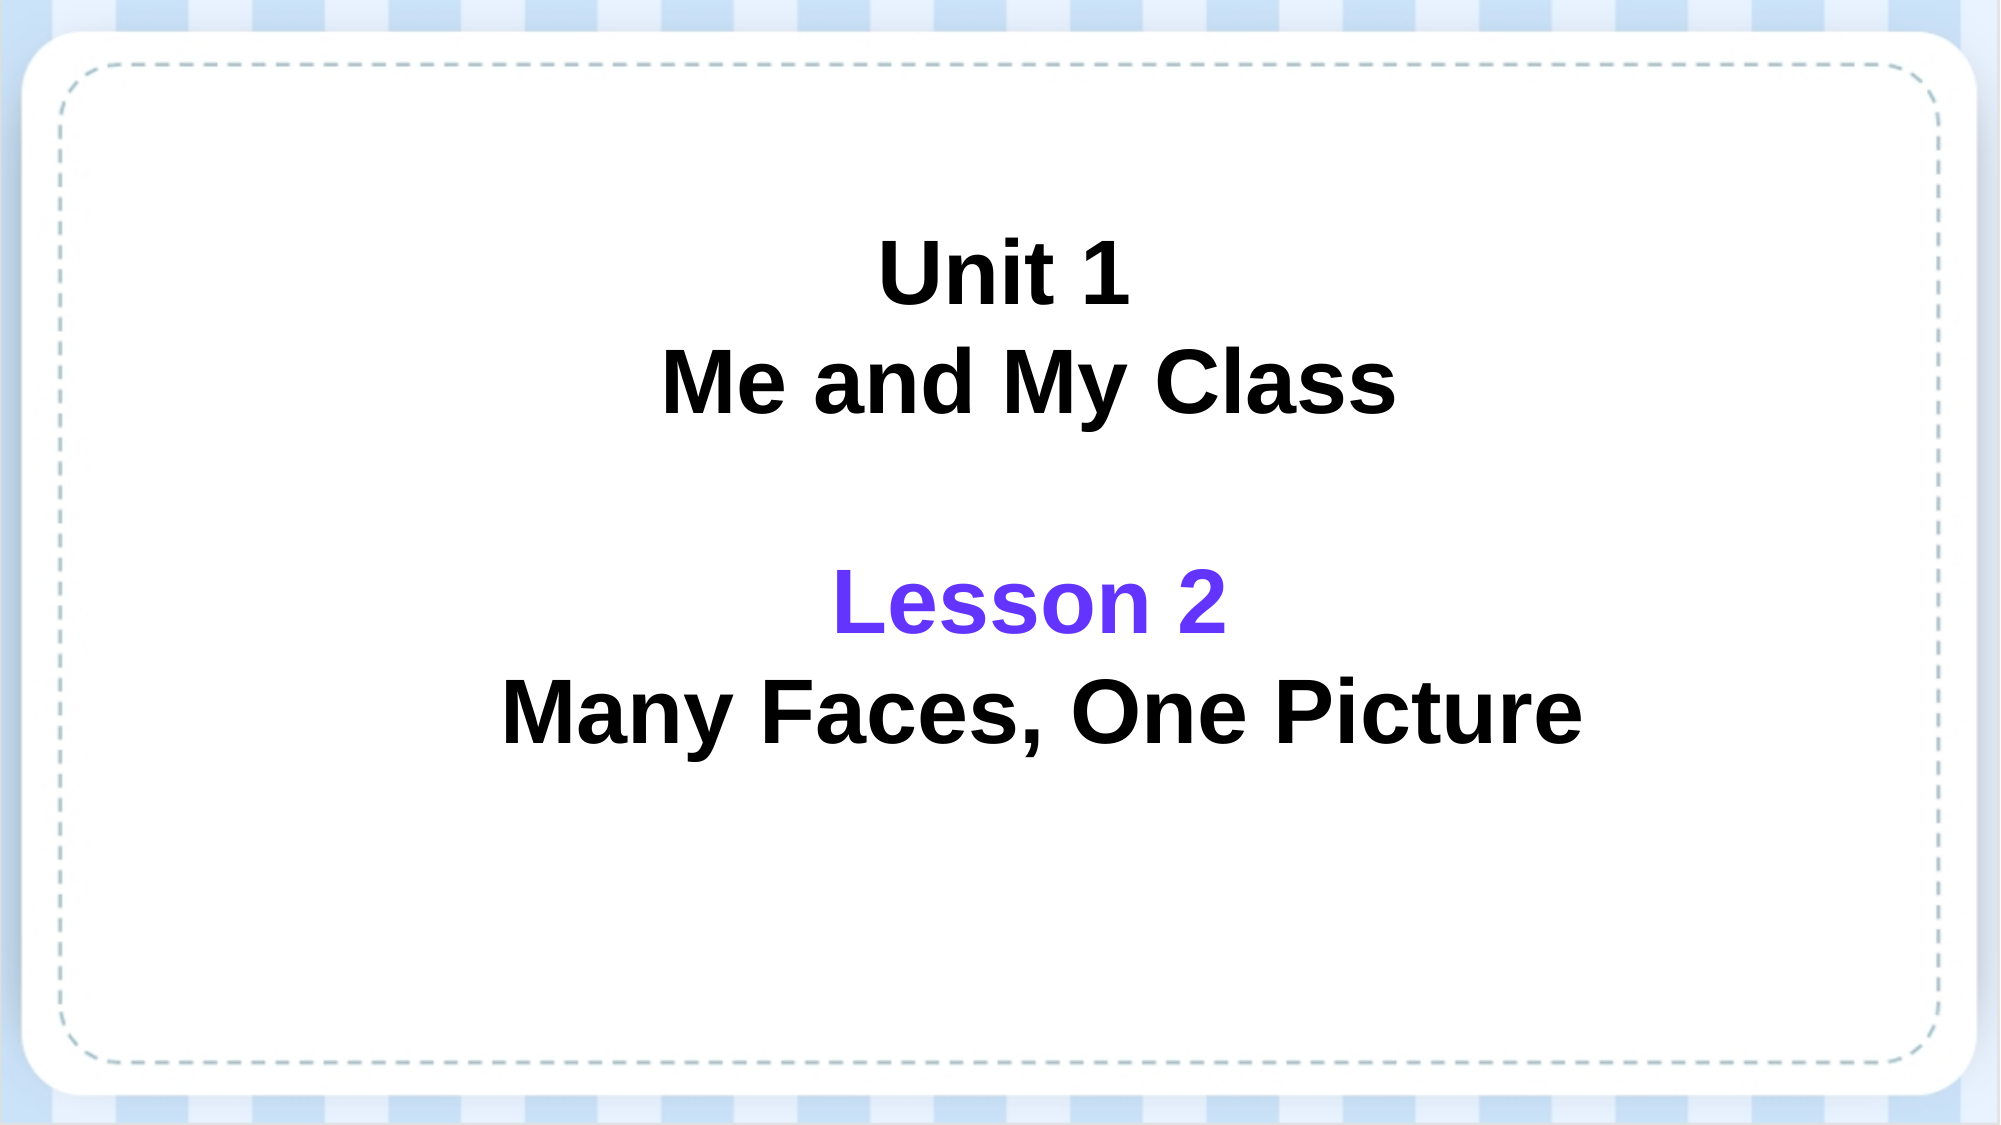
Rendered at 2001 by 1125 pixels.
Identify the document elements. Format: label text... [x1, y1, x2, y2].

text_box Unit 1 Me and My Class Lesson 2 Many Faces, One Picture [363, 205, 1697, 770]
picture [0, 0, 2001, 1125]
